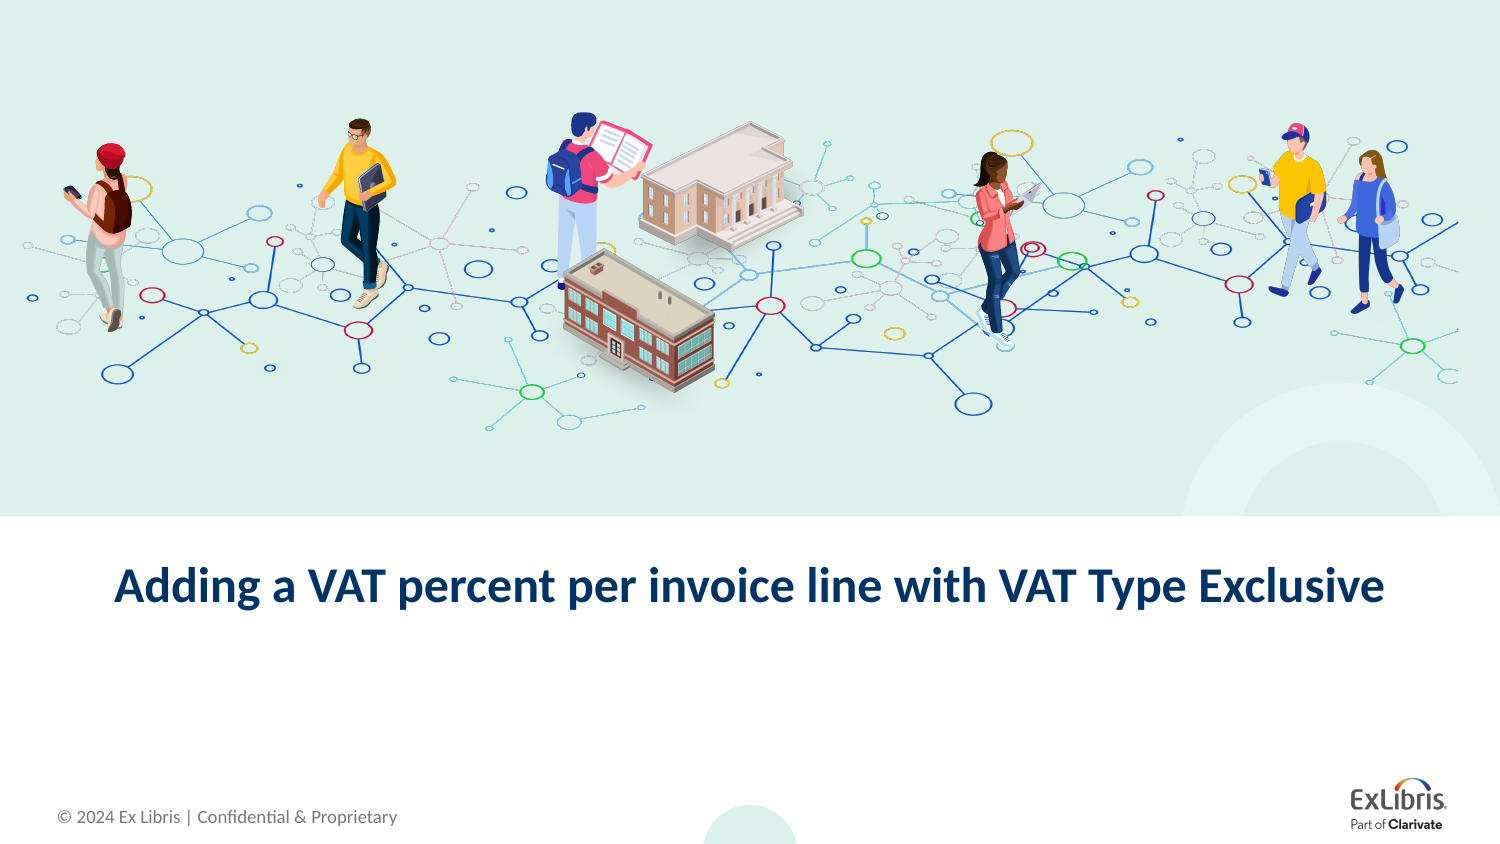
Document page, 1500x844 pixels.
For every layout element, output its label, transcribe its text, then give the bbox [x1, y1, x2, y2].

picture [1351, 778, 1447, 829]
picture [609, 165, 621, 174]
title Adding a VAT percent per invoice line with VAT Type Exclusive [0, 544, 1500, 749]
picture [22, 95, 1459, 431]
